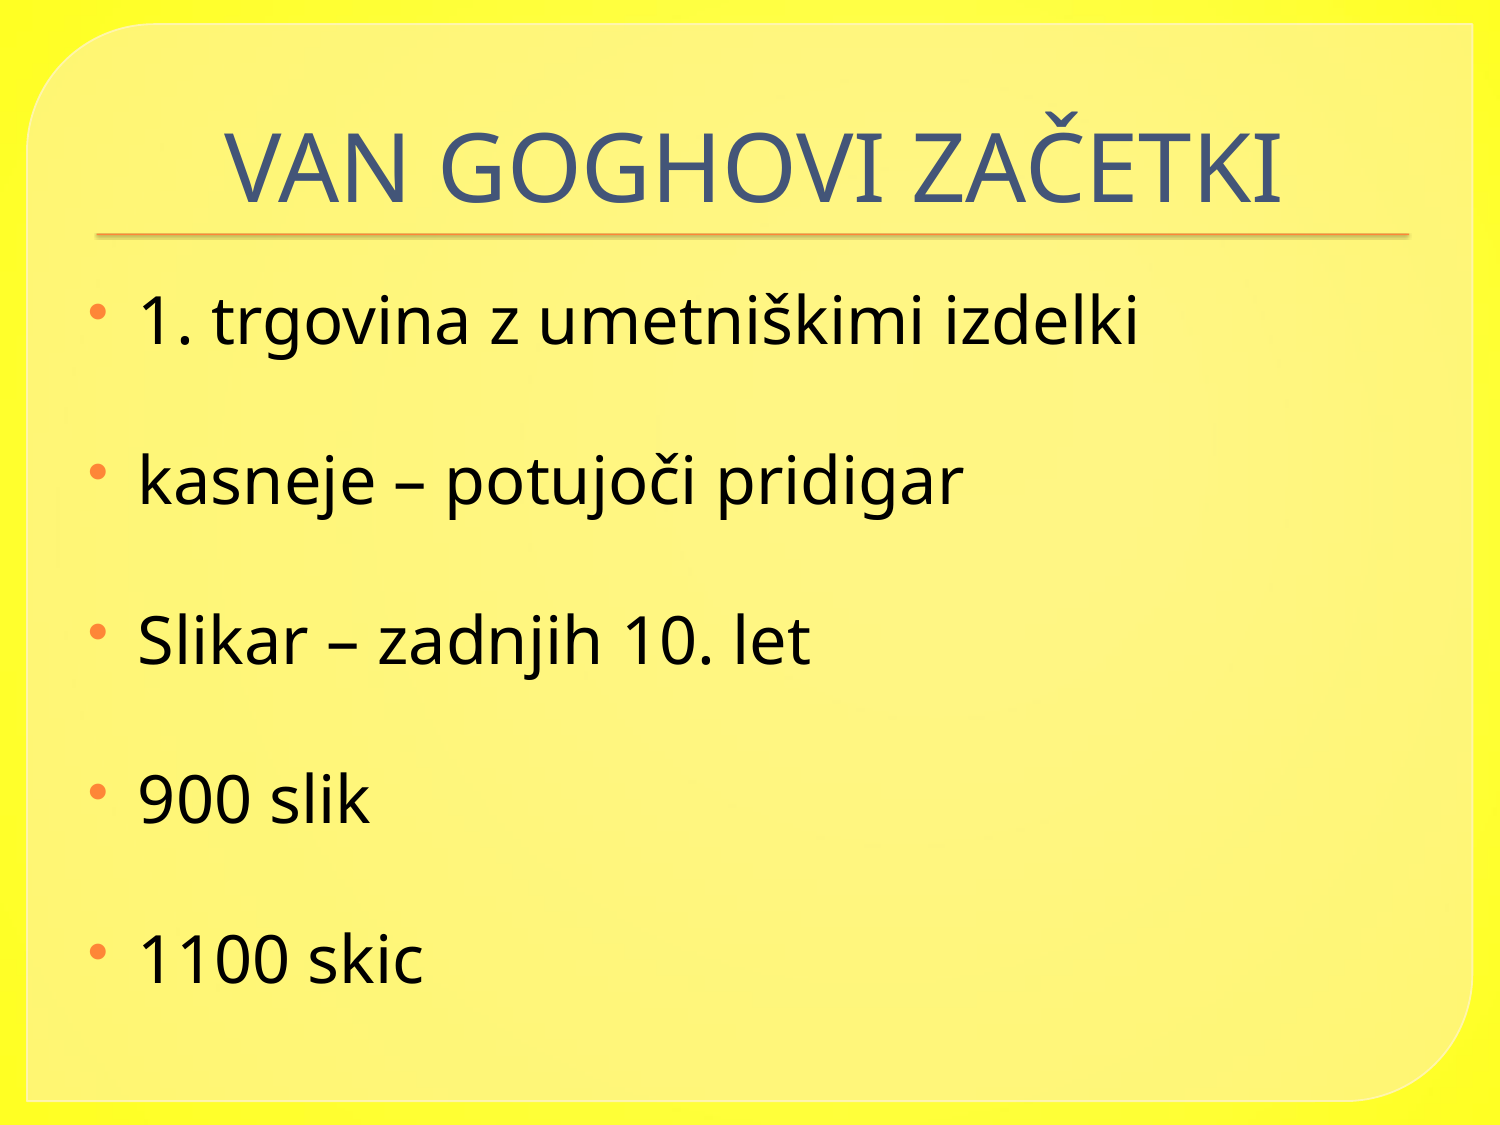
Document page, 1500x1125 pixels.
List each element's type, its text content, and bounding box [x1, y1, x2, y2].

title VAN GOGHOVI ZAČETKI [75, 41, 1425, 230]
list 1. trgovina z umetniškimi izdelki kasneje – potujoči pridigar Slikar – zadnjih 10. let 900 slik 1100 skic [75, 270, 1425, 1013]
picture [0, 0, 1500, 1125]
